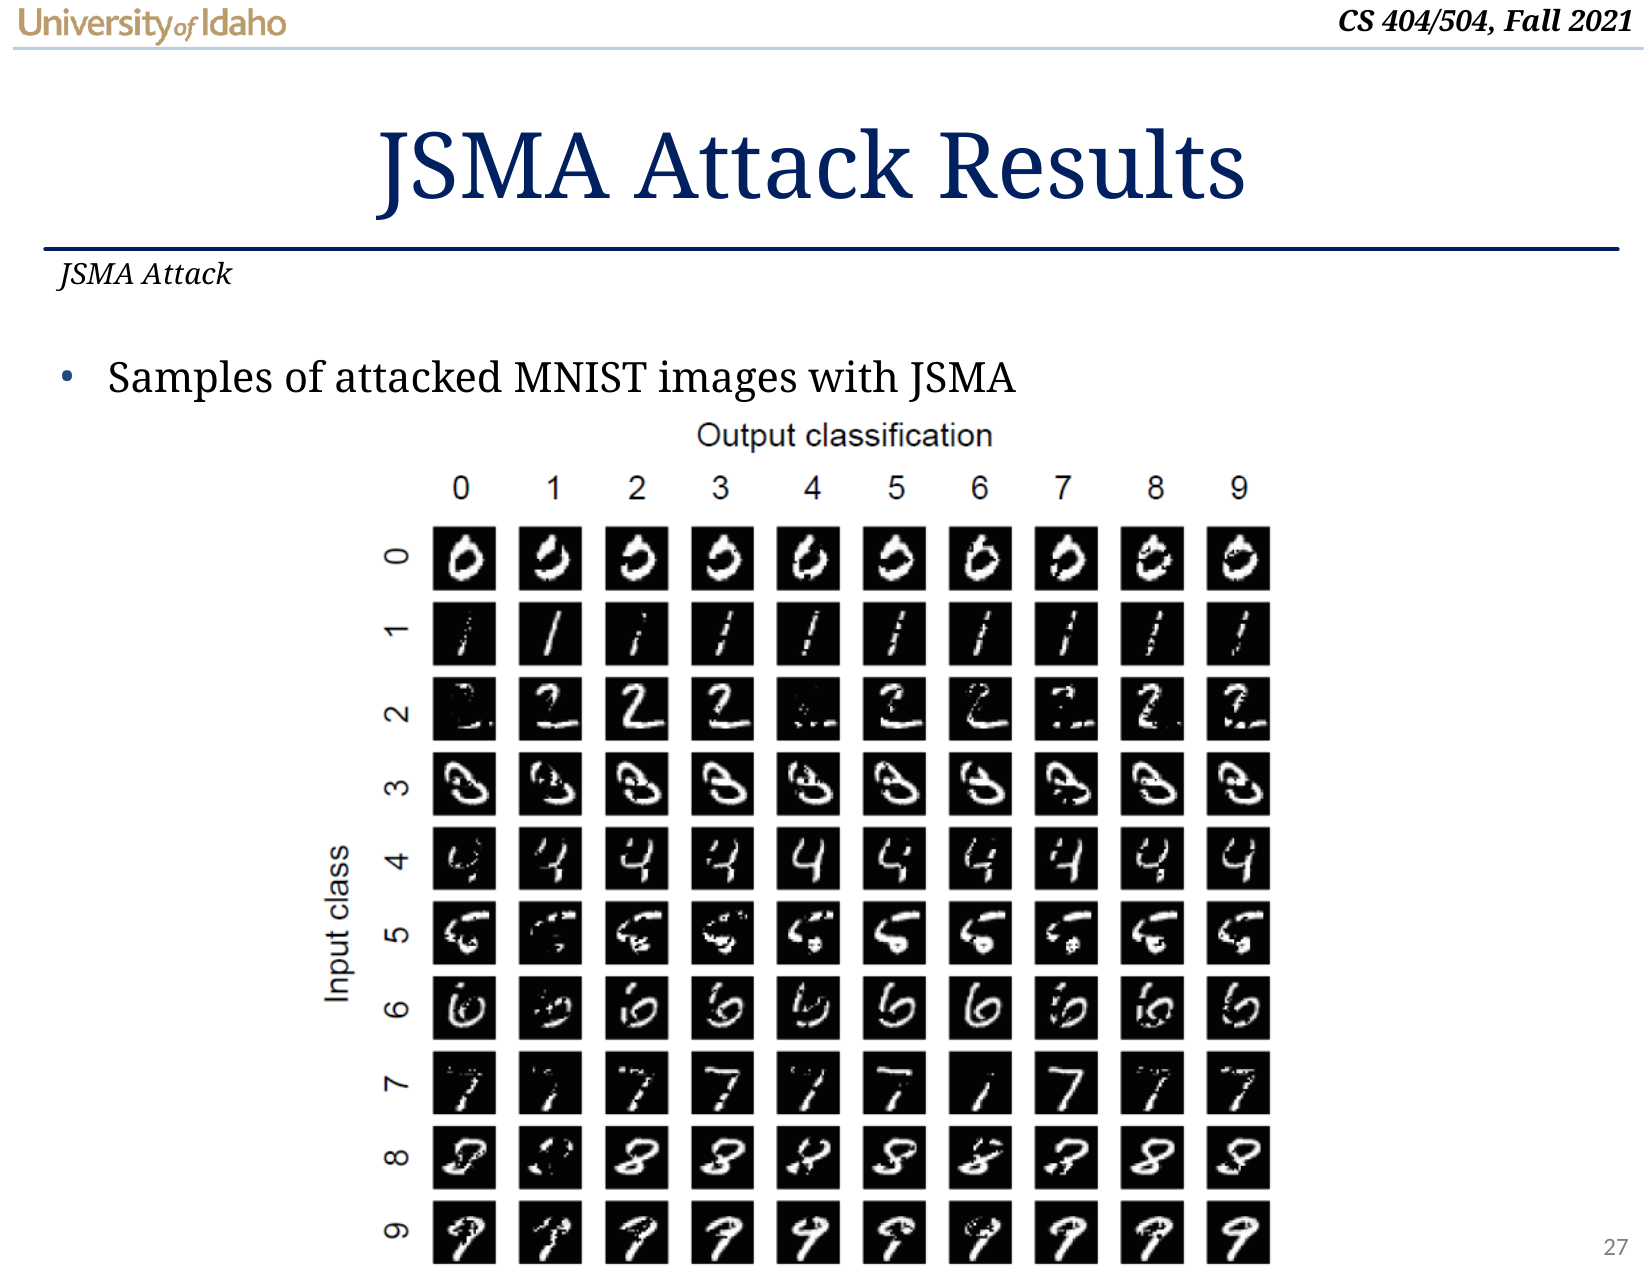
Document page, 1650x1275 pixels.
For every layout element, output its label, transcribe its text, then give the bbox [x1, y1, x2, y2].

picture [308, 412, 1275, 1275]
title JSMA Attack Results [0, 75, 1650, 248]
picture [19, 8, 286, 46]
list JSMA Attack [45, 247, 1062, 306]
list Samples of attacked MNIST images with JSMA [45, 342, 1618, 1224]
